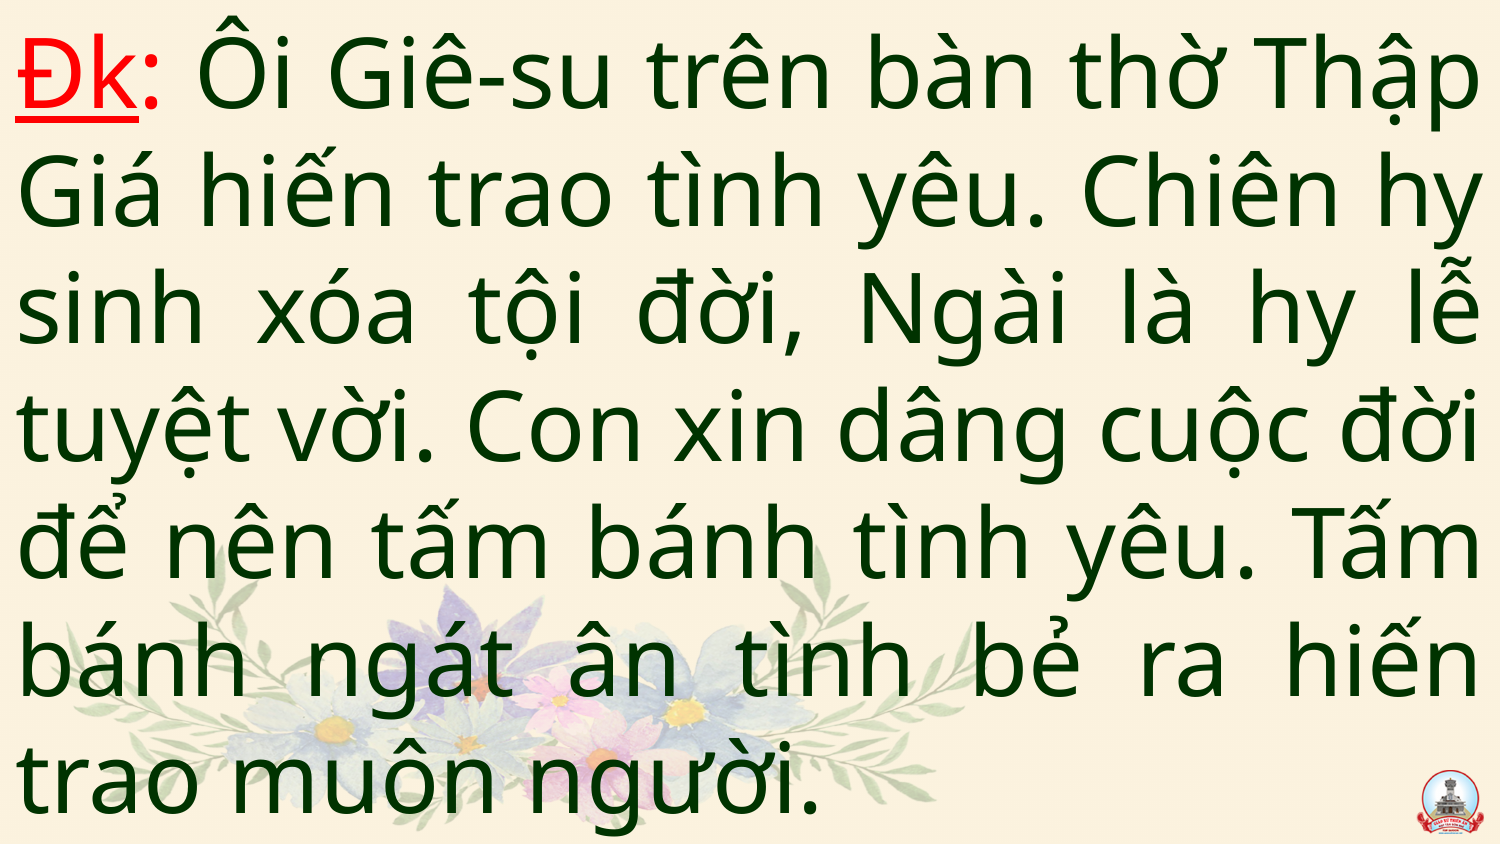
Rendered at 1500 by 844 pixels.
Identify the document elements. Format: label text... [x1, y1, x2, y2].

title Đk: Ôi Giê-su trên bàn thờ Thập Giá hiến trao tình yêu. Chiên hy sinh xóa tội đời, Ngài là hy lễ tuyệt vời. Con xin dâng cuộc đời để nên tấm bánh tình yêu. Tấm bánh ngát ân tình bẻ ra hiến trao muôn người. [0, 0, 1500, 844]
